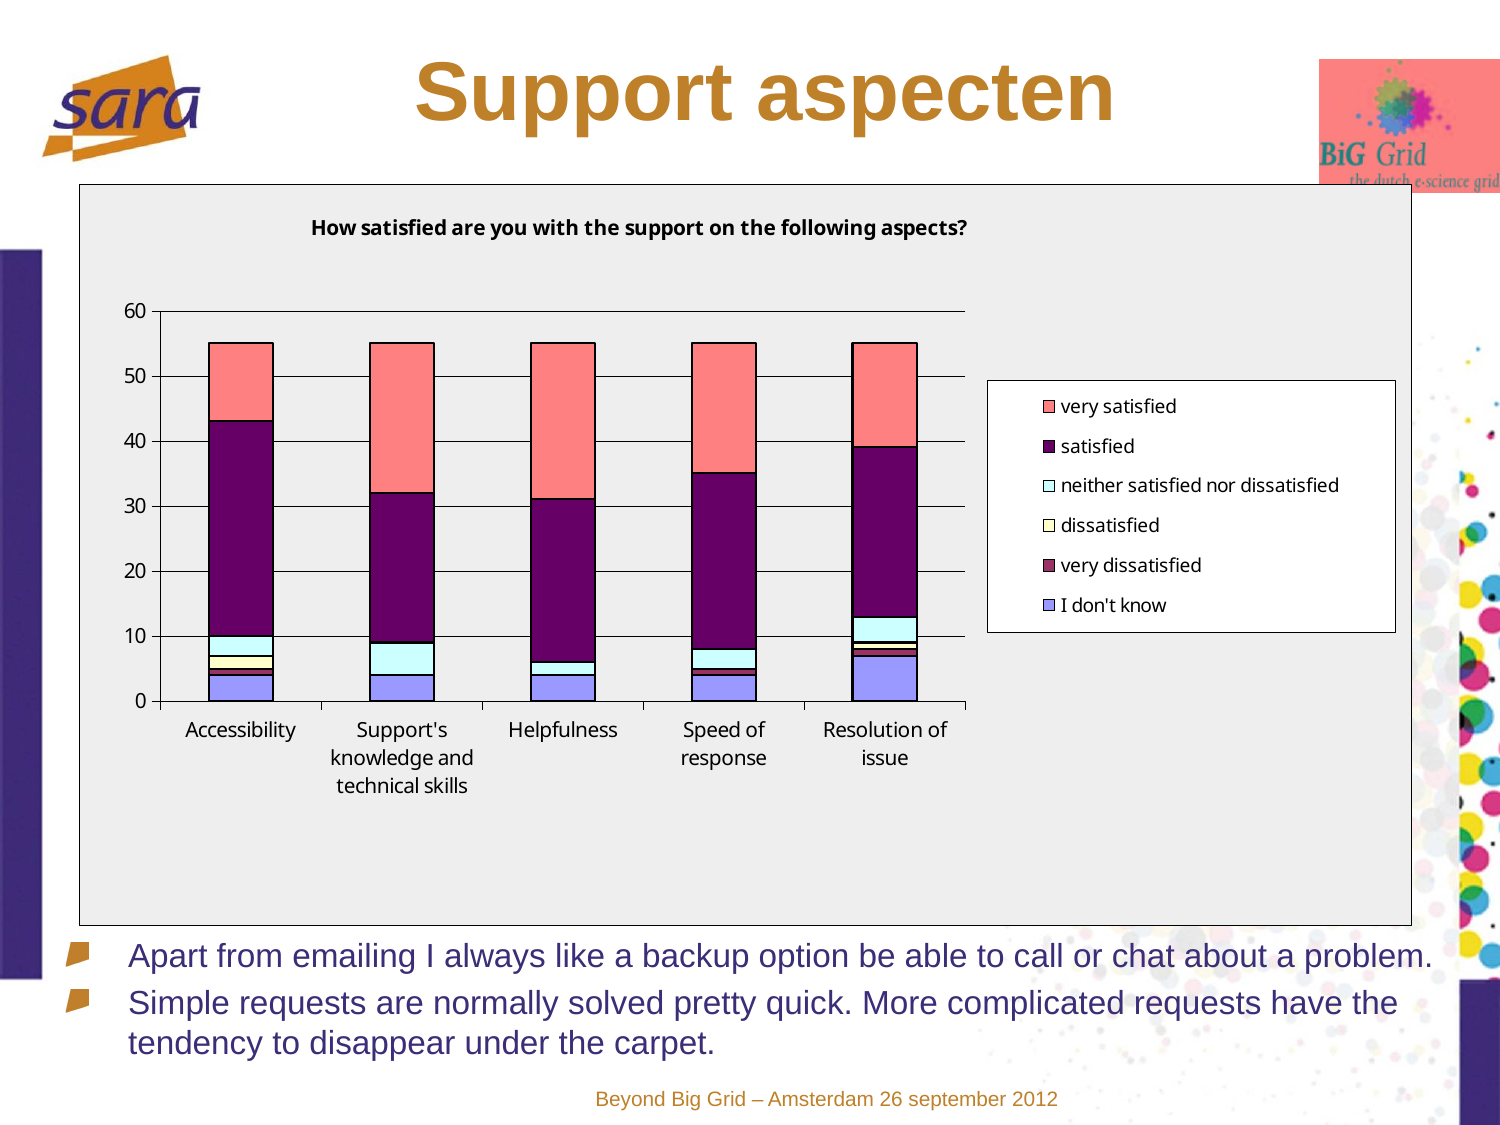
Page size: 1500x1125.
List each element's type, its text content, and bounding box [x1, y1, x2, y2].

chart [78, 183, 1412, 926]
picture [0, 0, 1500, 1125]
title Support aspecten [224, 37, 1307, 182]
list Apart from emailing I always like a backup option be able to call or chat about a problem. Simple requests are normally solved pretty quick. More complicated requests have the tendency to disappear under the carpet. [65, 934, 1439, 1085]
